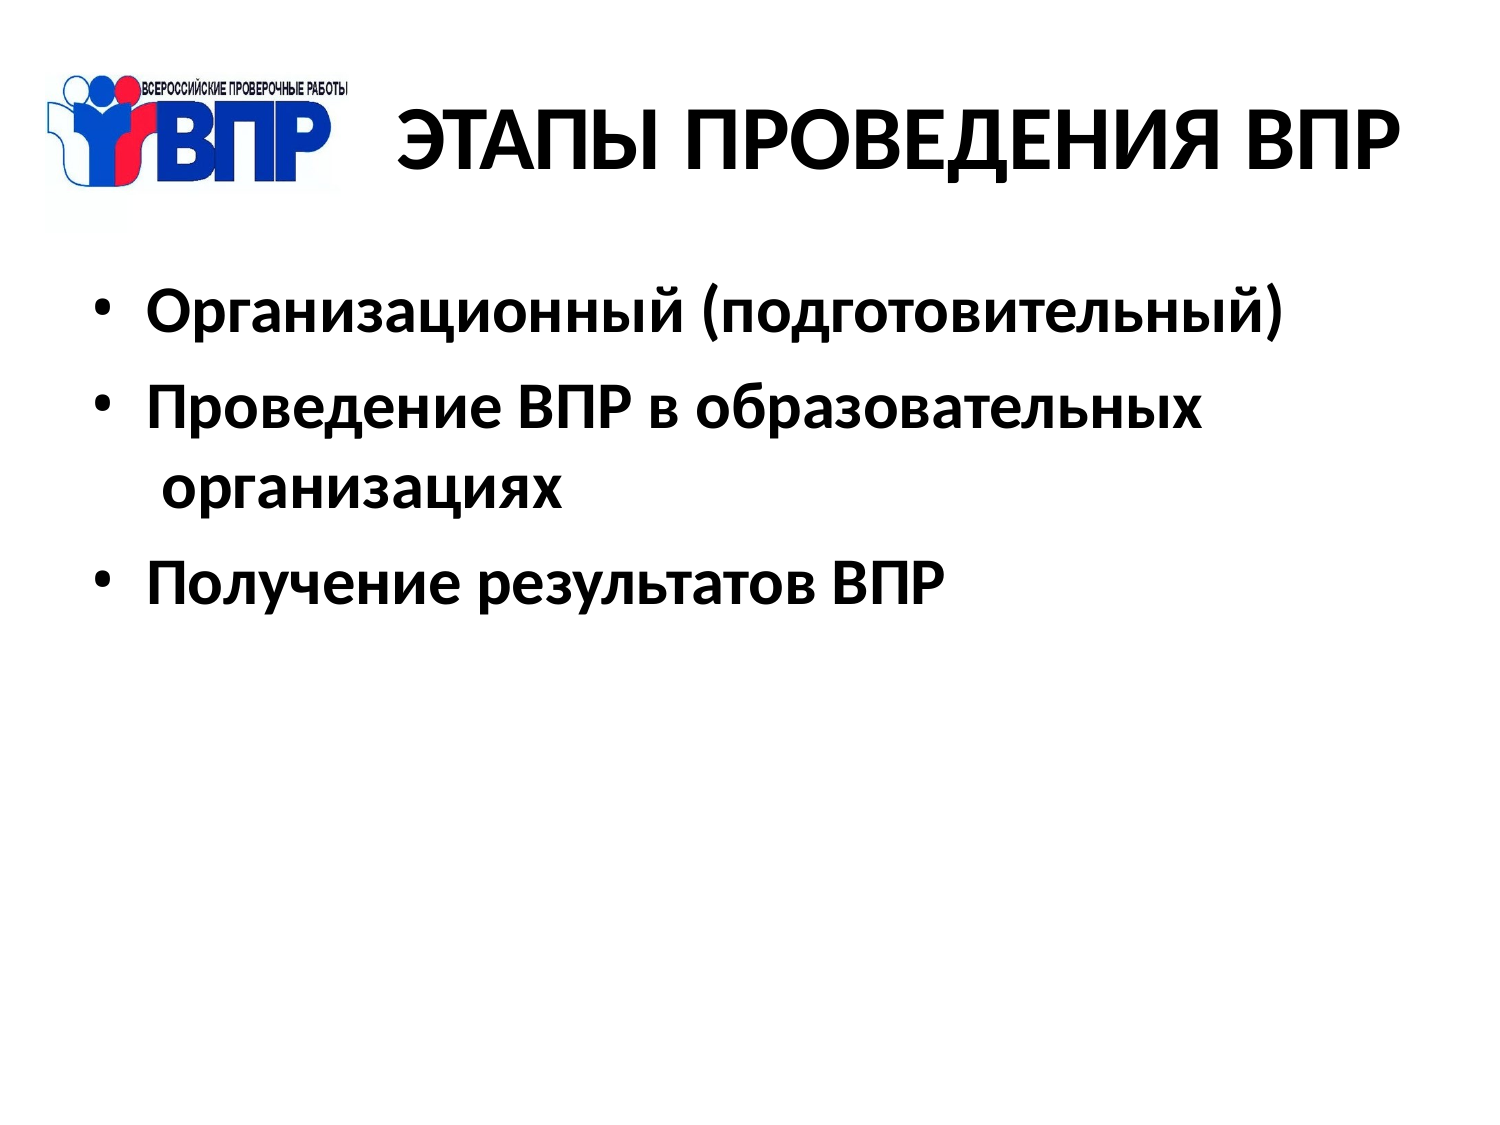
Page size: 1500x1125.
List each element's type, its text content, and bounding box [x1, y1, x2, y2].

text_box Организационный (подготовительный) Проведение ВПР в образовательных организациях Получение результатов ВПР [87, 247, 1293, 618]
title ЭТАПЫ ПРОВЕДЕНИЯ ВПР [394, 75, 1412, 266]
picture [44, 72, 349, 234]
